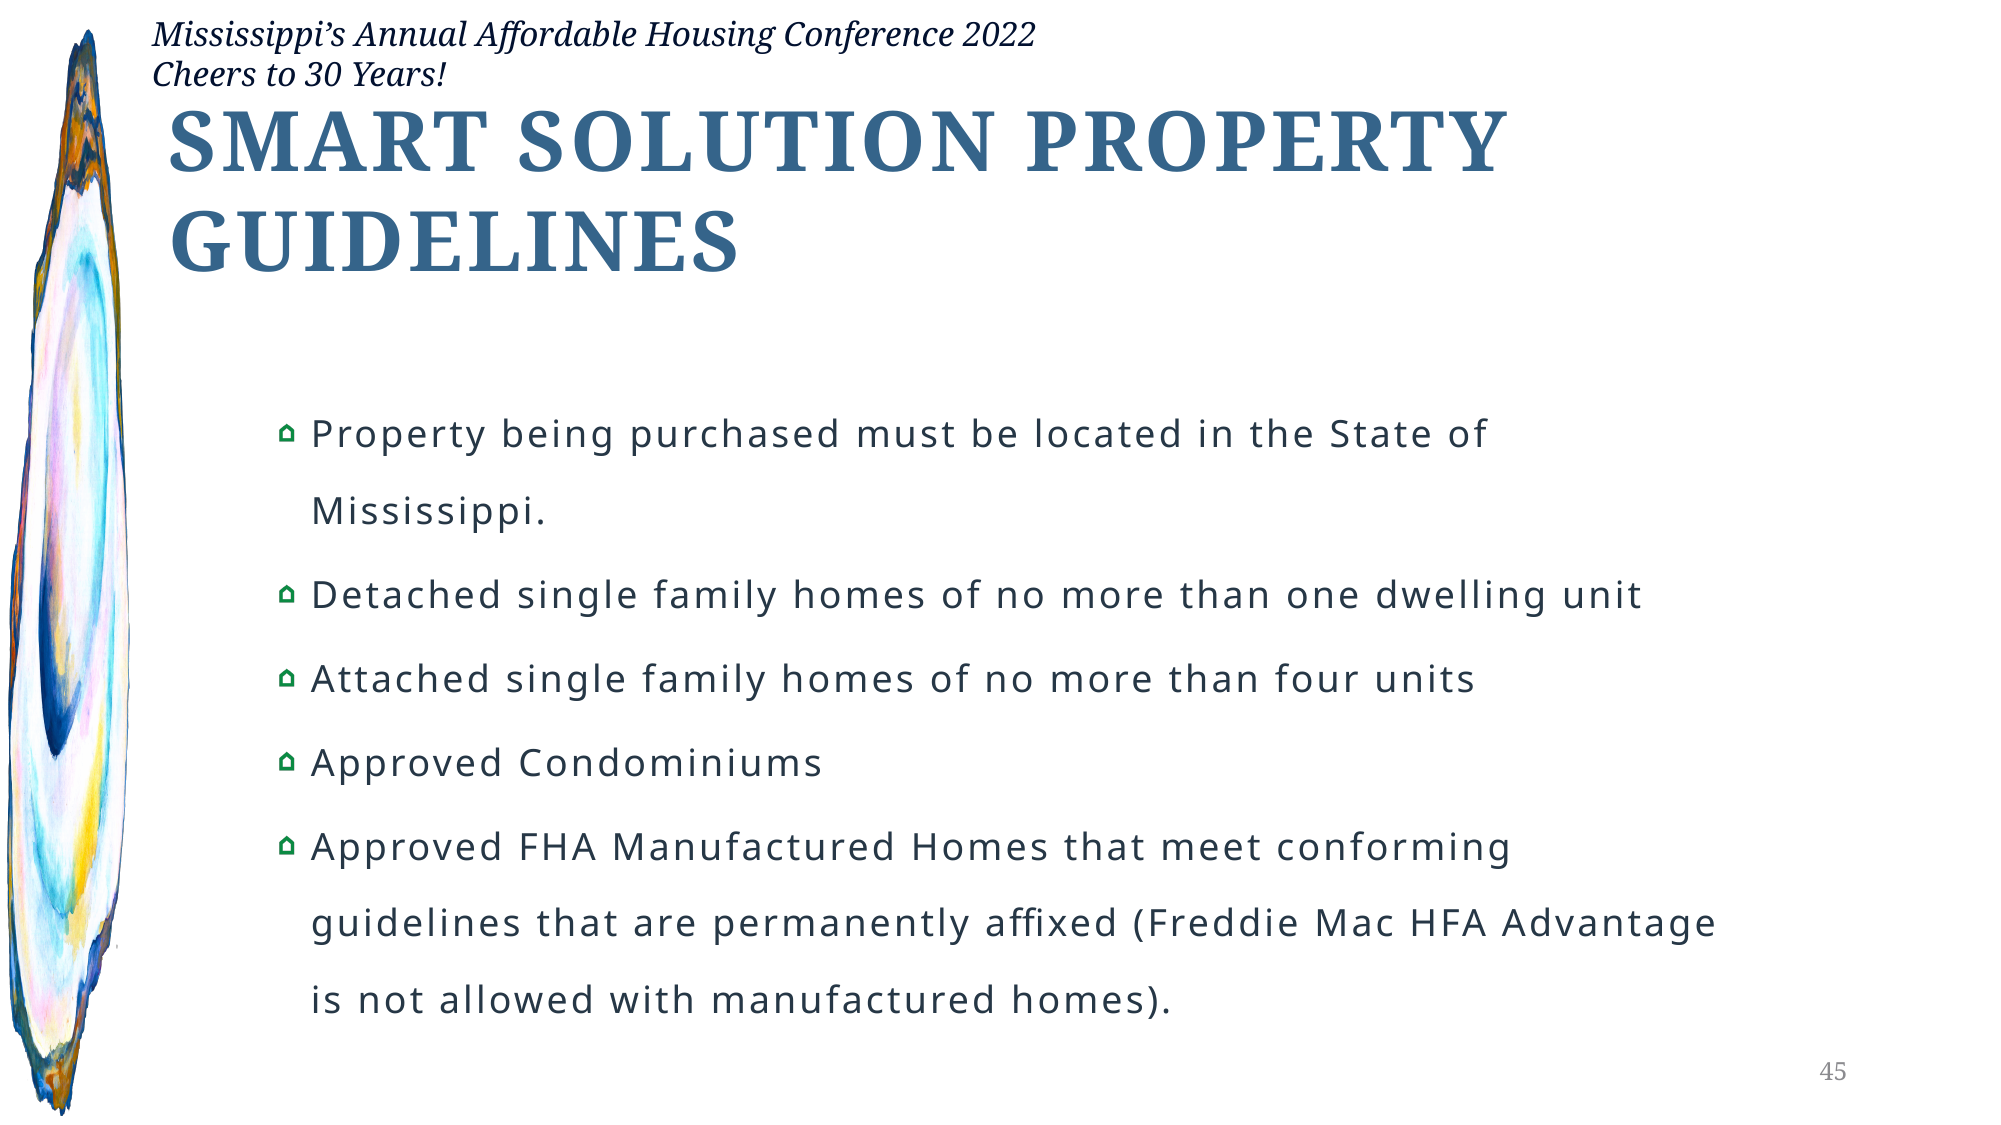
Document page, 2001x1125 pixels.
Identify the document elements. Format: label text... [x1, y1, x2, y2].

picture [0, 0, 138, 1125]
picture [273, 831, 300, 859]
picture [273, 747, 300, 775]
picture [273, 419, 300, 446]
text_box Property being purchased must be located in the State of Mississippi. Detached single family homes of no more than one dwelling unit Attached single family homes of no more than four units Approved Condominiums Approved FHA Manufactured Homes that meet conforming guidelines that are permanently affixed (Freddie Mac HFA Advantage is not allowed with manufactured homes). [250, 371, 1749, 1073]
text_box Smart solution property guidelines [153, 101, 1544, 275]
picture [273, 580, 300, 607]
slide_number 45 [1412, 1042, 1863, 1103]
picture [273, 664, 300, 691]
